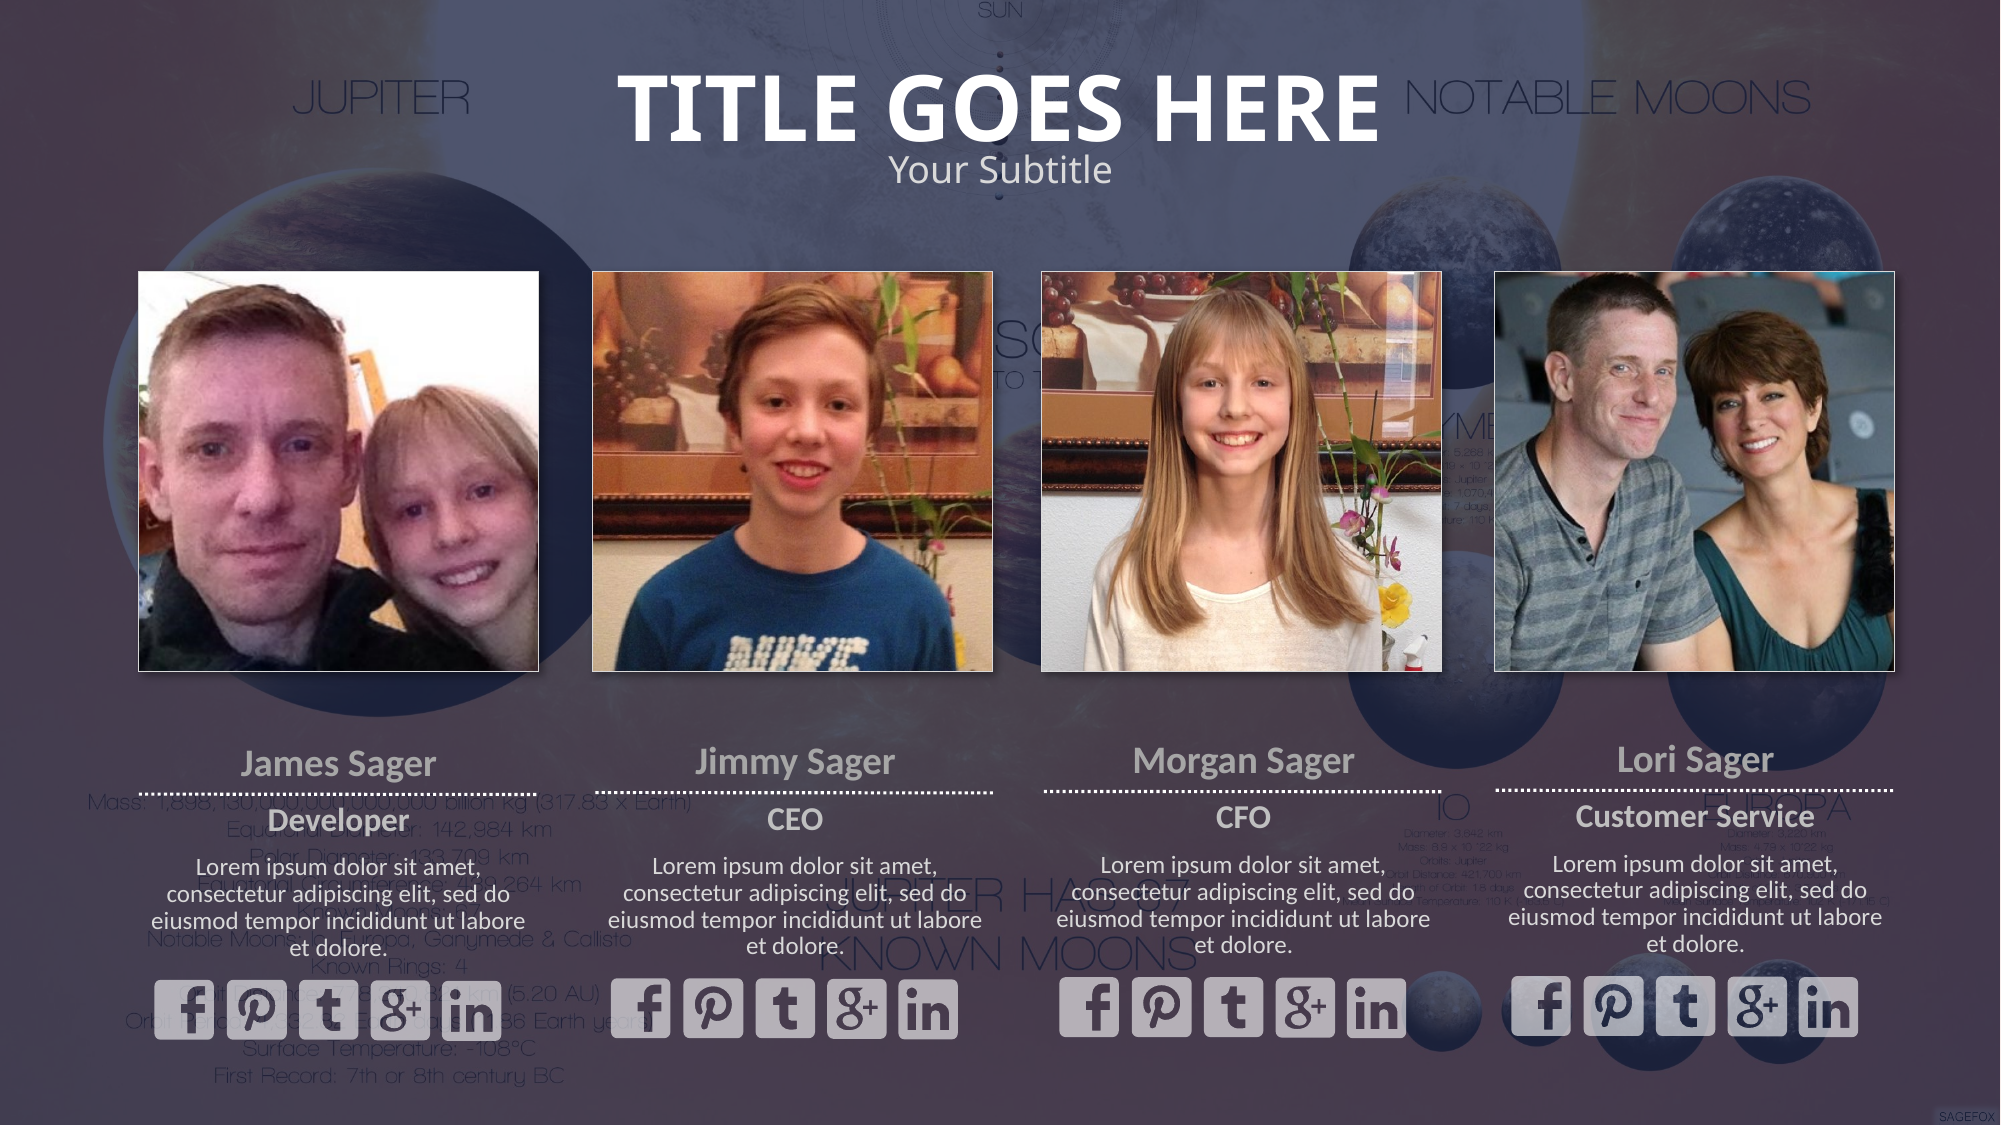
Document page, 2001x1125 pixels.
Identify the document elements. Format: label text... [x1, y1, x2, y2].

text_box Customer Service [1520, 796, 1871, 839]
text_box Lorem ipsum dolor sit amet, consectetur adipiscing elit, sed do eiusmod tempor incididunt ut labore et dolore. [1043, 851, 1444, 965]
text_box CEO [620, 798, 971, 841]
text_box CFO [1068, 797, 1419, 840]
text_box Lori Sager [1520, 738, 1871, 781]
text_box Developer [163, 799, 514, 842]
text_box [548, 42, 1452, 199]
text_box [1040, 270, 1442, 672]
text_box Lorem ipsum dolor sit amet, consectetur adipiscing elit, sed do eiusmod tempor incididunt ut labore et dolore. [138, 854, 539, 968]
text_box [1059, 977, 1407, 1039]
text_box [1494, 271, 1896, 673]
text_box James Sager [163, 742, 514, 785]
text_box [138, 270, 540, 672]
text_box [610, 978, 958, 1040]
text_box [1511, 976, 1859, 1038]
text_box Jimmy Sager [620, 740, 971, 784]
text_box Morgan Sager [1068, 739, 1419, 782]
text_box [591, 270, 993, 672]
text_box Lorem ipsum dolor sit amet, consectetur adipiscing elit, sed do eiusmod tempor incididunt ut labore et dolore. [595, 852, 996, 966]
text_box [154, 979, 502, 1041]
text_box Lorem ipsum dolor sit amet, consectetur adipiscing elit, sed do eiusmod tempor incididunt ut labore et dolore. [1495, 850, 1896, 964]
